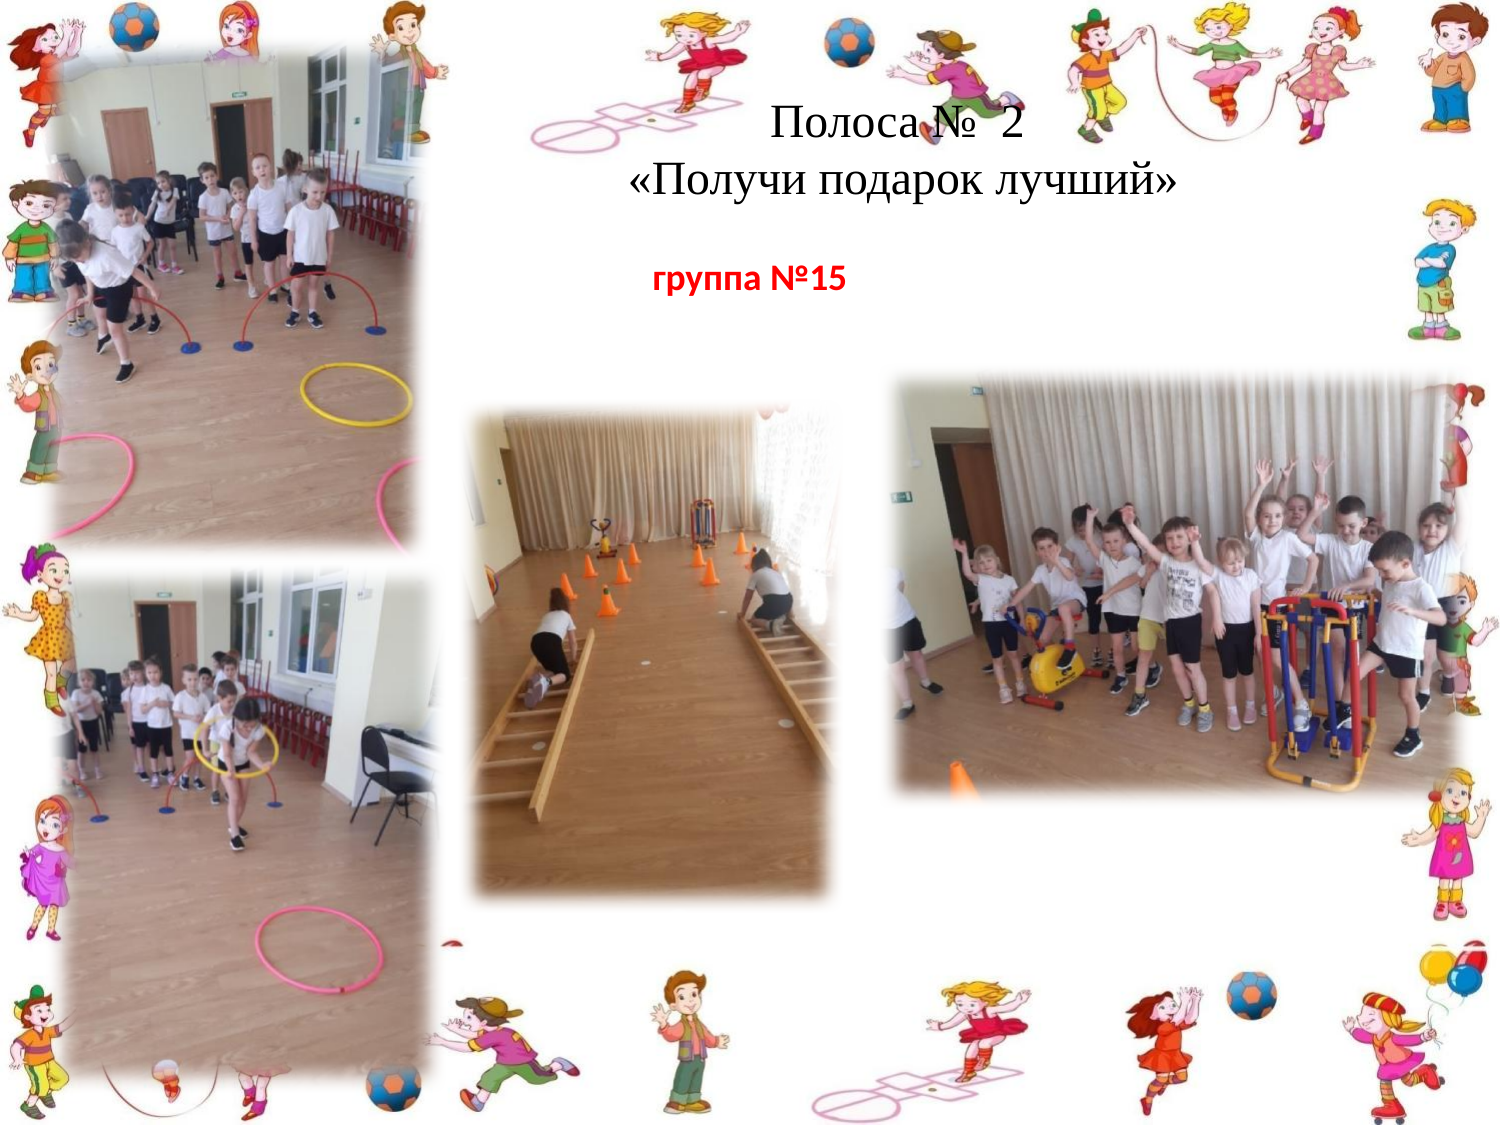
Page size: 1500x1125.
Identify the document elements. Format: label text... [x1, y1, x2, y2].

picture [0, 0, 1500, 1125]
title Полоса № 2 «Получи подарок лучший» [436, 82, 1432, 270]
text_box группа №15 [550, 246, 941, 306]
